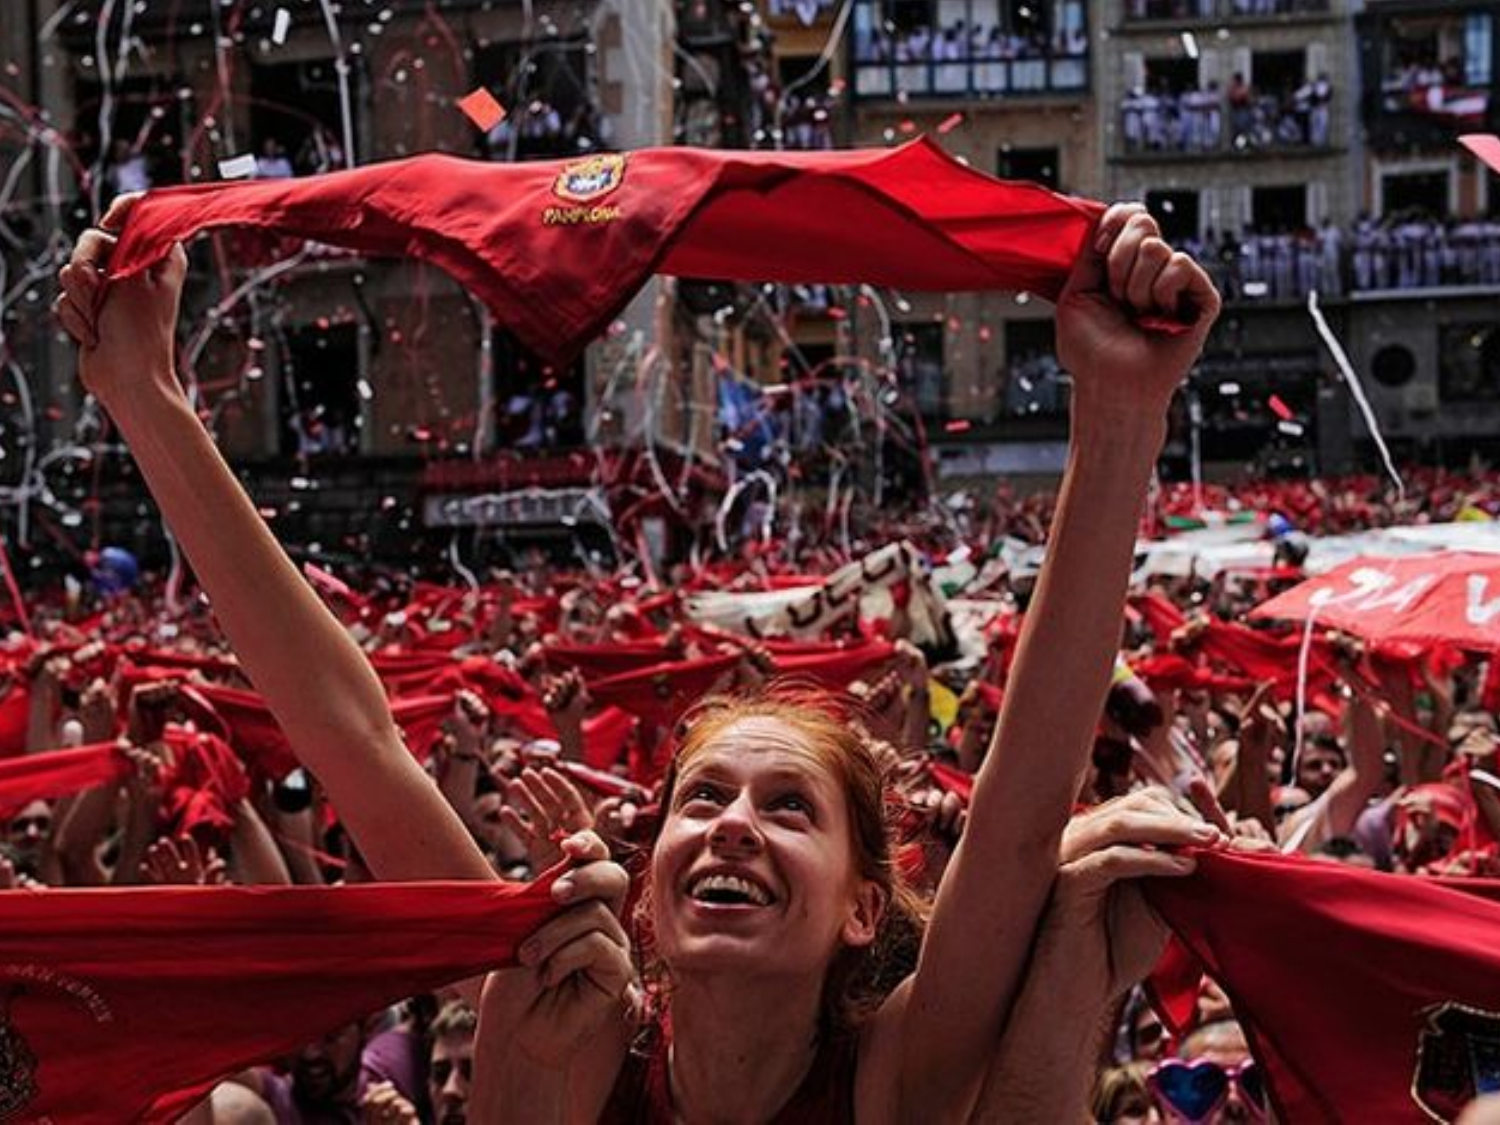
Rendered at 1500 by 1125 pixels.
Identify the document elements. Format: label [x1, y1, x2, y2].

list [0, 0, 1500, 1125]
